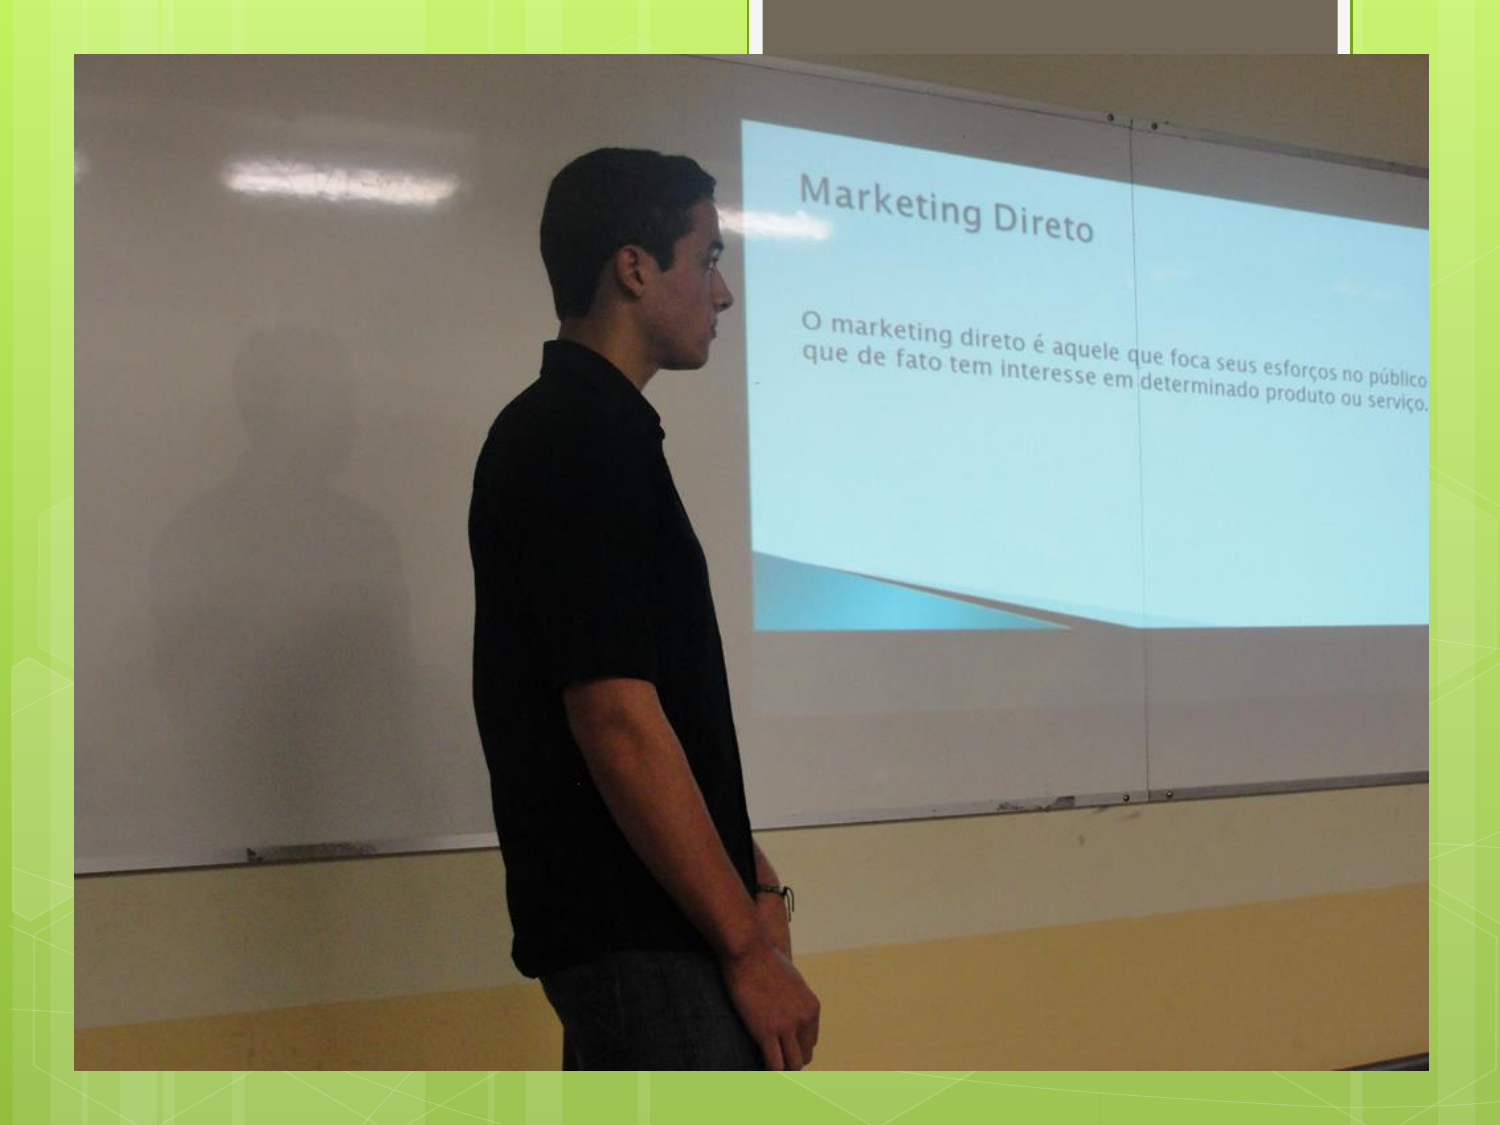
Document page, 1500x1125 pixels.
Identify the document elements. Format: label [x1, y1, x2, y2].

picture [73, 54, 1429, 1071]
